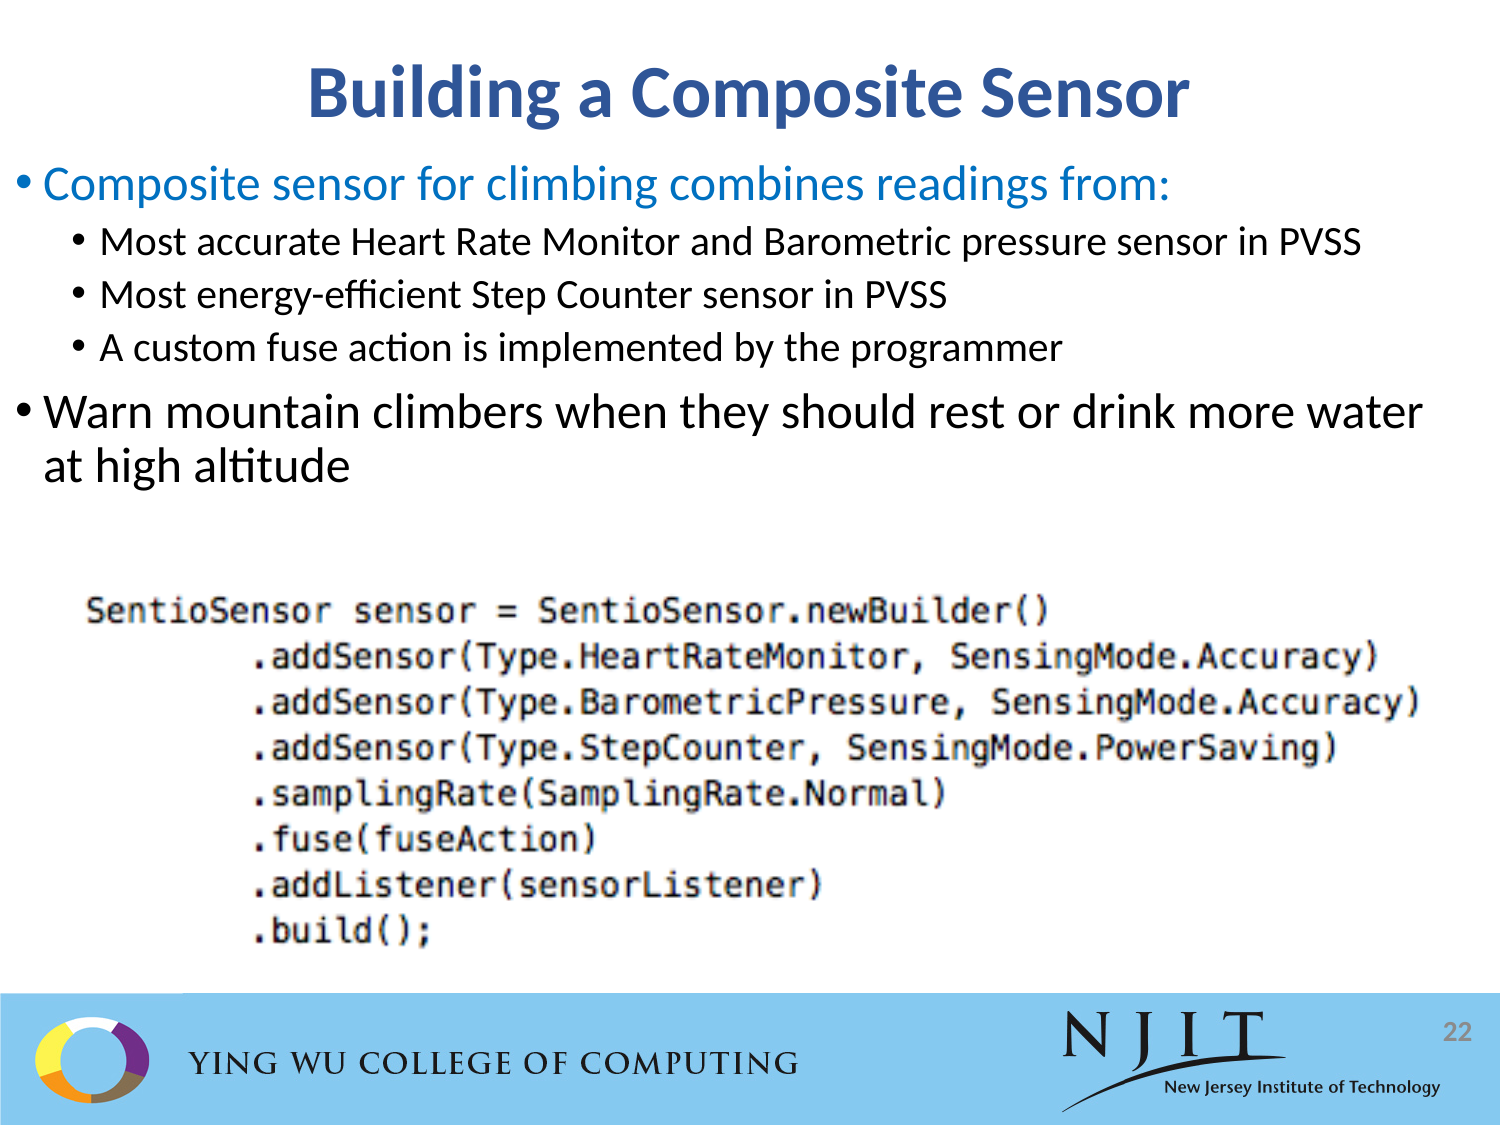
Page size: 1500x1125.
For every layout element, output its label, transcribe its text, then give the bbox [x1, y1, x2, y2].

title Building a Composite Sensor [103, 0, 1397, 149]
slide_number 22 [1149, 999, 1488, 1060]
picture [0, 993, 1500, 1125]
list Composite sensor for climbing combines readings from: Most accurate Heart Rate Monitor and Barometric pressure sensor in PVSS Most energy-efficient Step Counter sensor in PVSS A custom fuse action is implemented by the programmer Warn mountain climbers when they should rest or drink more water at high altitude [0, 149, 1488, 554]
picture [74, 578, 1466, 975]
